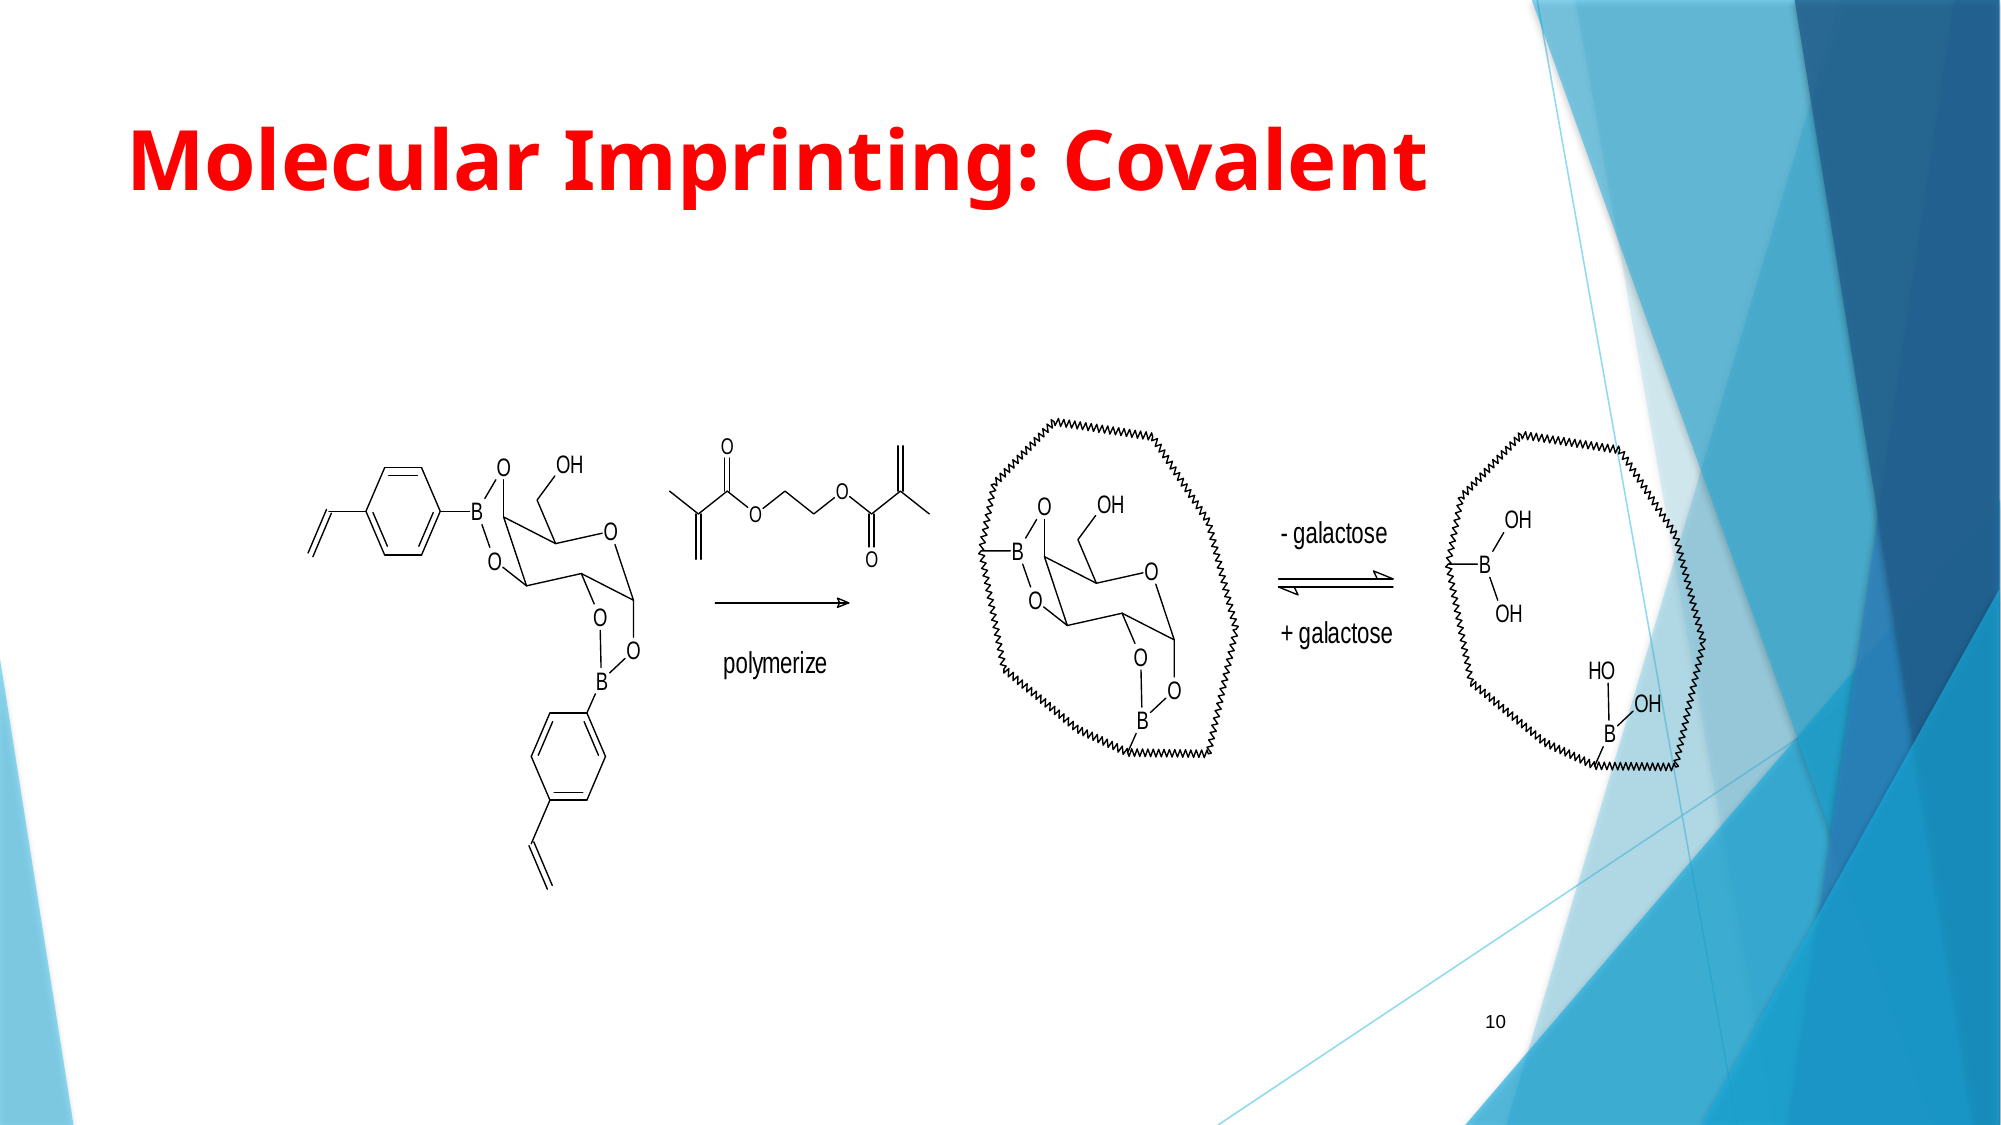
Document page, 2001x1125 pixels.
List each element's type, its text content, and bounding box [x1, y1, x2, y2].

title Molecular Imprinting: Covalent [111, 99, 1522, 317]
picture [295, 405, 1714, 906]
slide_number 10 [1409, 991, 1522, 1051]
